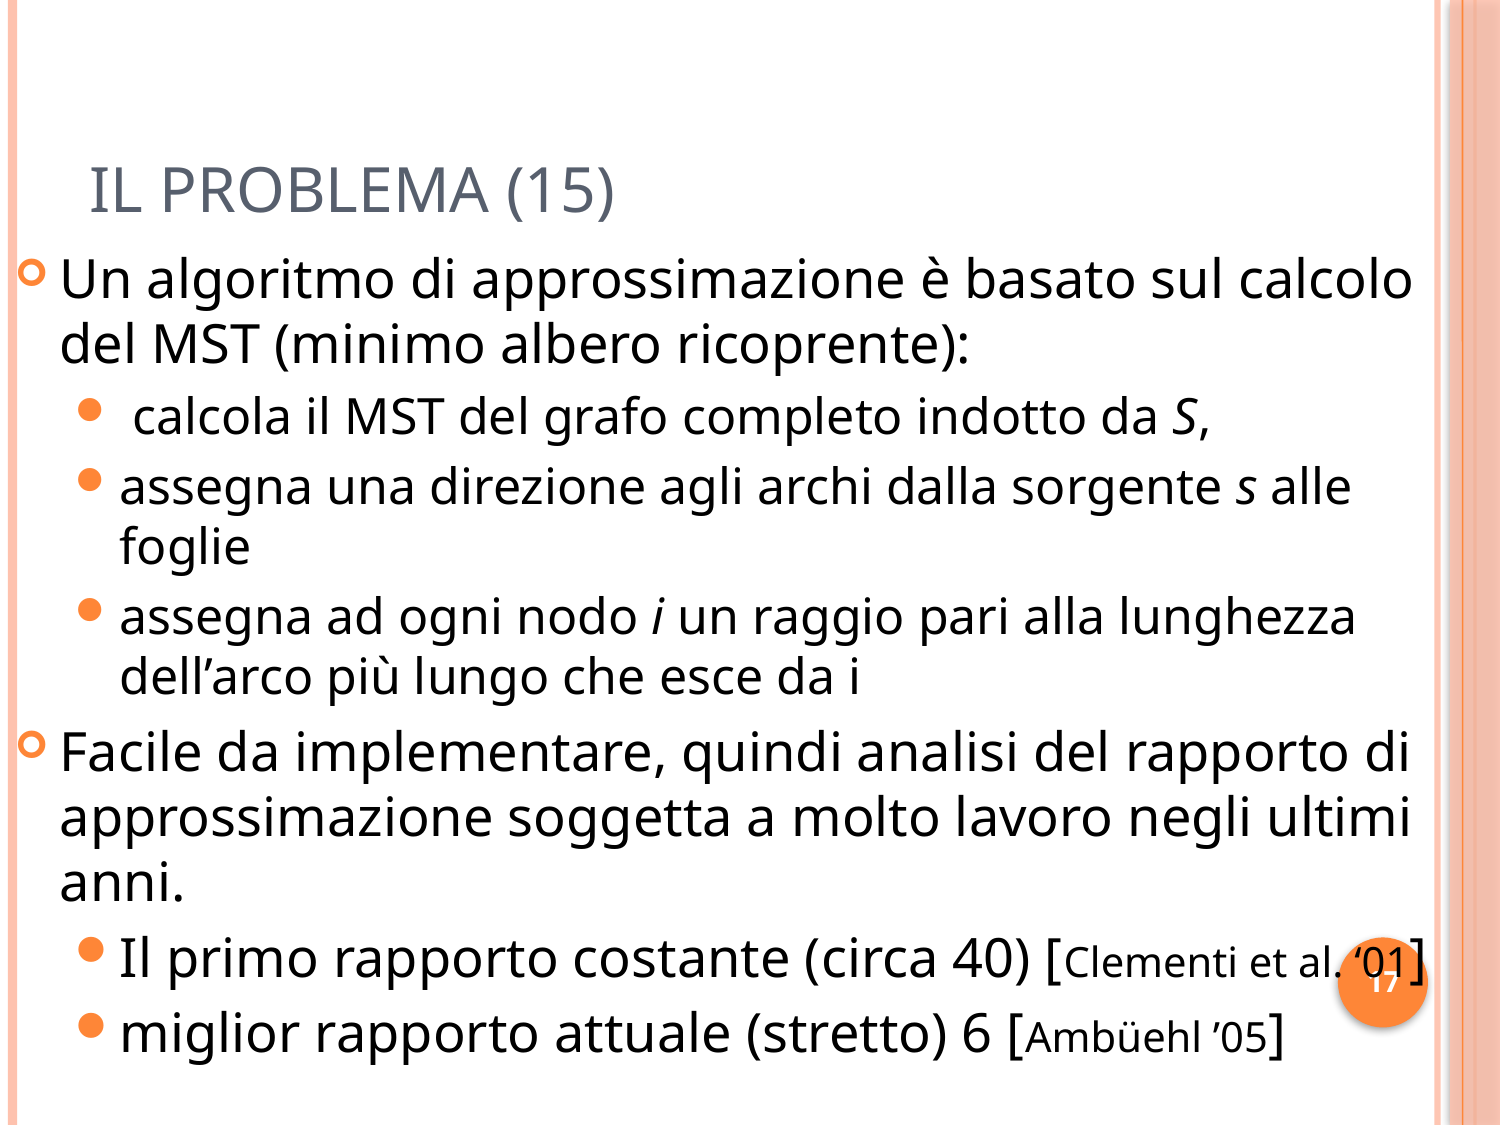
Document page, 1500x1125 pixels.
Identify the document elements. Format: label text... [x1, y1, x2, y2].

slide_number 17 [1333, 940, 1434, 1027]
title Il Problema (15) [75, 45, 1300, 233]
list Un algoritmo di approssimazione è basato sul calcolo del MST (minimo albero ricoprente): calcola il MST del grafo completo indotto da S, assegna una direzione agli archi dalla sorgente s alle foglie assegna ad ogni nodo i un raggio pari alla lunghezza dell’arco più lungo che esce da i Facile da implementare, quindi analisi del rapporto di approssimazione soggetta a molto lavoro negli ultimi anni. Il primo rapporto costante (circa 40) [Clementi et al. ‘01] miglior rapporto attuale (stretto) 6 [Ambüehl ’05] [0, 237, 1463, 1037]
